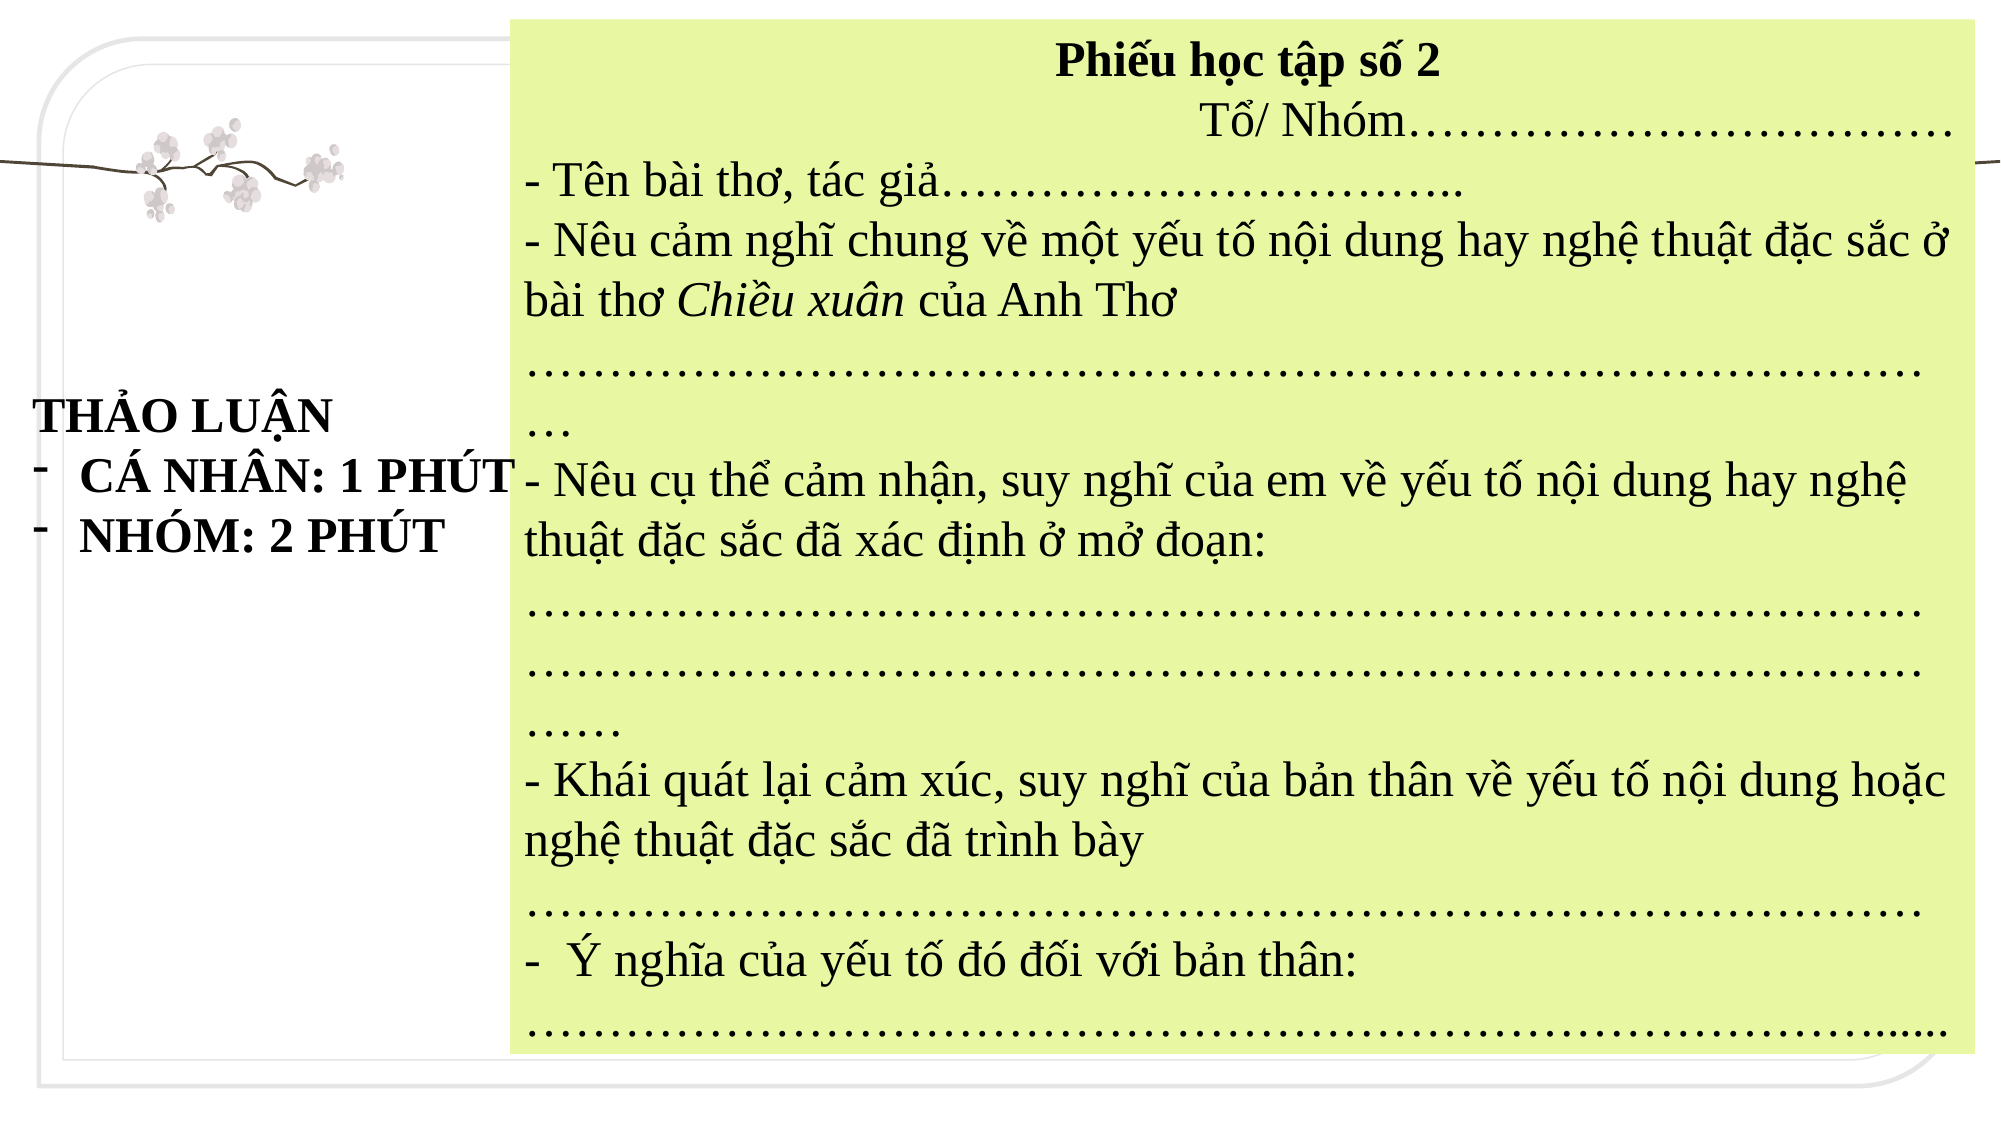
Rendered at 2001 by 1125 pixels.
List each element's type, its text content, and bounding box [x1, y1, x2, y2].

text_box THẢO LUẬN CÁ NHÂN: 1 PHÚT NHÓM: 2 PHÚT [17, 374, 550, 570]
text_box Phiếu học tập số 2 Tổ/ Nhóm…………………………… - Tên bài thơ, tác giả………………………….. - Nêu cảm nghĩ chung về một yếu tố nội dung hay nghệ thuật đặc sắc ở bài thơ Chiều xuân của Anh Thơ …………………………………………………………………………… - Nêu cụ thể cảm nhận, suy nghĩ của em về yếu tố nội dung hay nghệ thuật đặc sắc đã xác định ở mở đoạn: ………………………………………………………………………………………………………………………………………………………… - Khái quát lại cảm xúc, suy nghĩ của bản thân về yếu tố nội dung hoặc nghệ thuật đặc sắc đã trình bày ………………………………………………………………………… - Ý nghĩa của yếu tố đó đối với bản thân: ………………………………………………………………………...... [510, 19, 1975, 1054]
